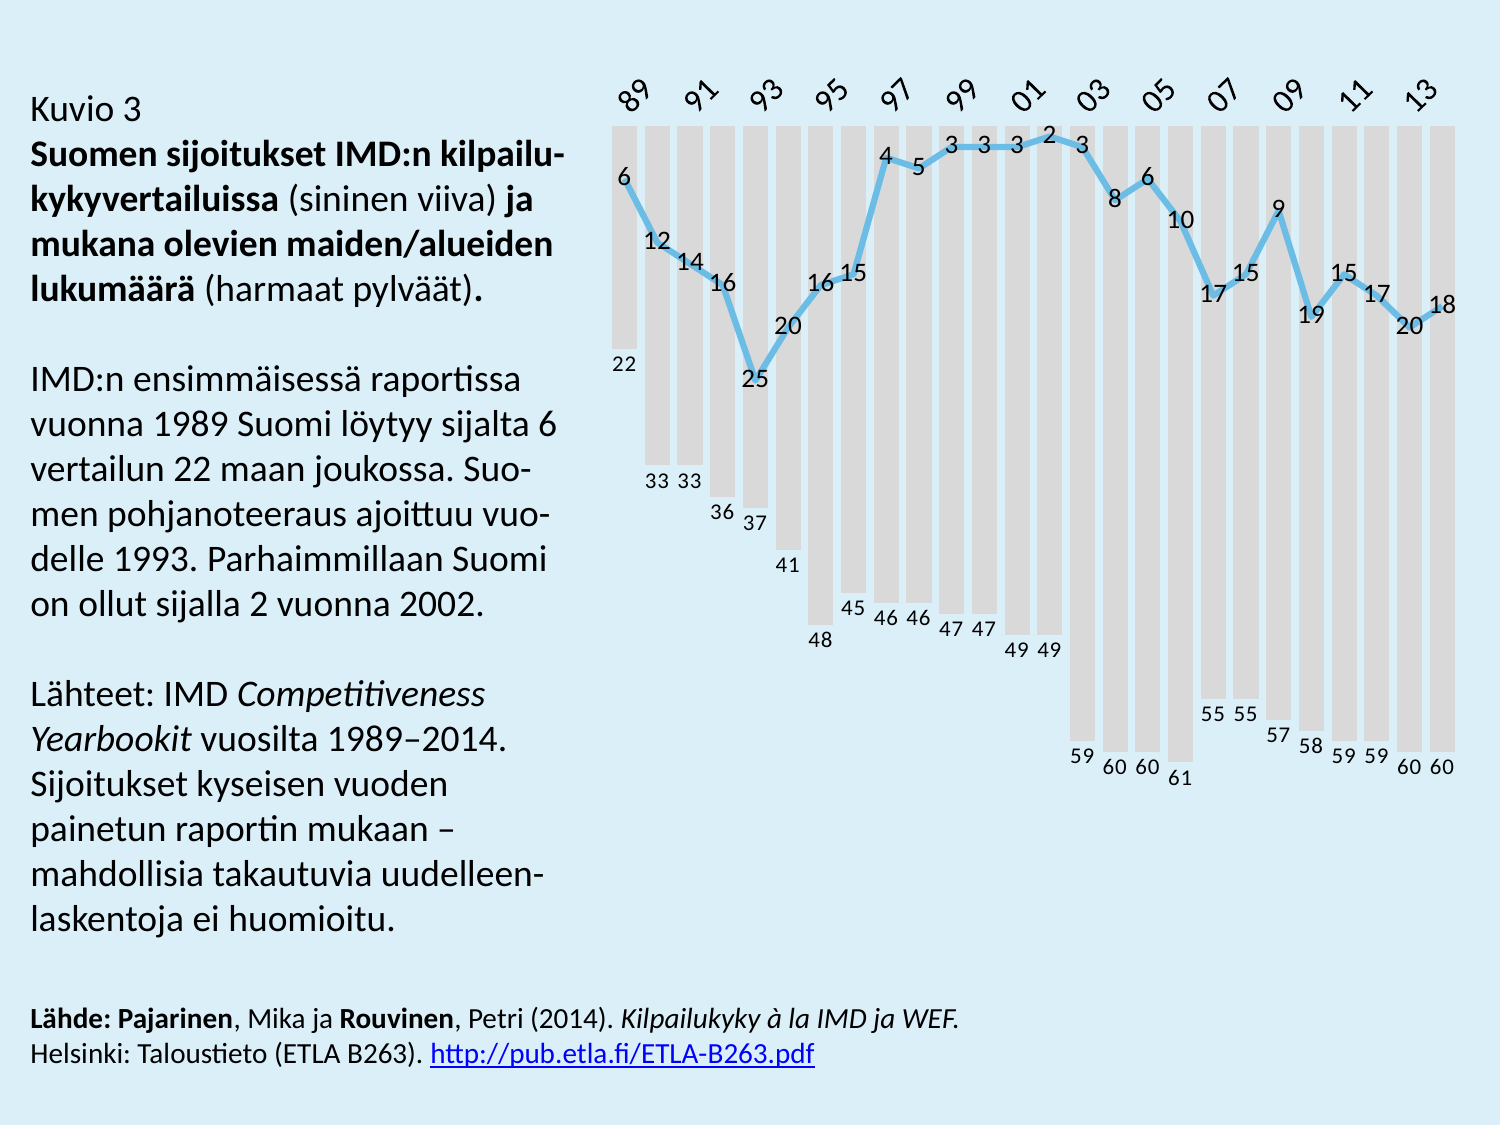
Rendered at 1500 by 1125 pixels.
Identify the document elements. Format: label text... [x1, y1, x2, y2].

chart [590, 58, 1477, 792]
text_box Lähde: Pajarinen, Mika ja Rouvinen, Petri (2014). Kilpailukyky à la IMD ja WEF. Helsinki: Taloustieto (ETLA B263). http://pub.etla.fi/ETLA-B263.pdf [15, 992, 1458, 1077]
text_box Kuvio 3 Suomen sijoitukset IMD:n kilpailu- kykyvertailuissa (sininen viiva) ja mukana olevien maiden/alueiden lukumäärä (harmaat pylväät). IMD:n ensimmäisessä raportissa vuonna 1989 Suomi löytyy sijalta 6 vertailun 22 maan joukossa. Suo- men pohjanoteeraus ajoittuu vuo- delle 1993. Parhaimmillaan Suomi on ollut sijalla 2 vuonna 2002. Lähteet: IMD Competitiveness Yearbookit vuosilta 1989–2014. Sijoitukset kyseisen vuoden painetun raportin mukaan – mahdollisia takautuvia uudelleen-laskentoja ei huomioitu. [15, 76, 599, 946]
